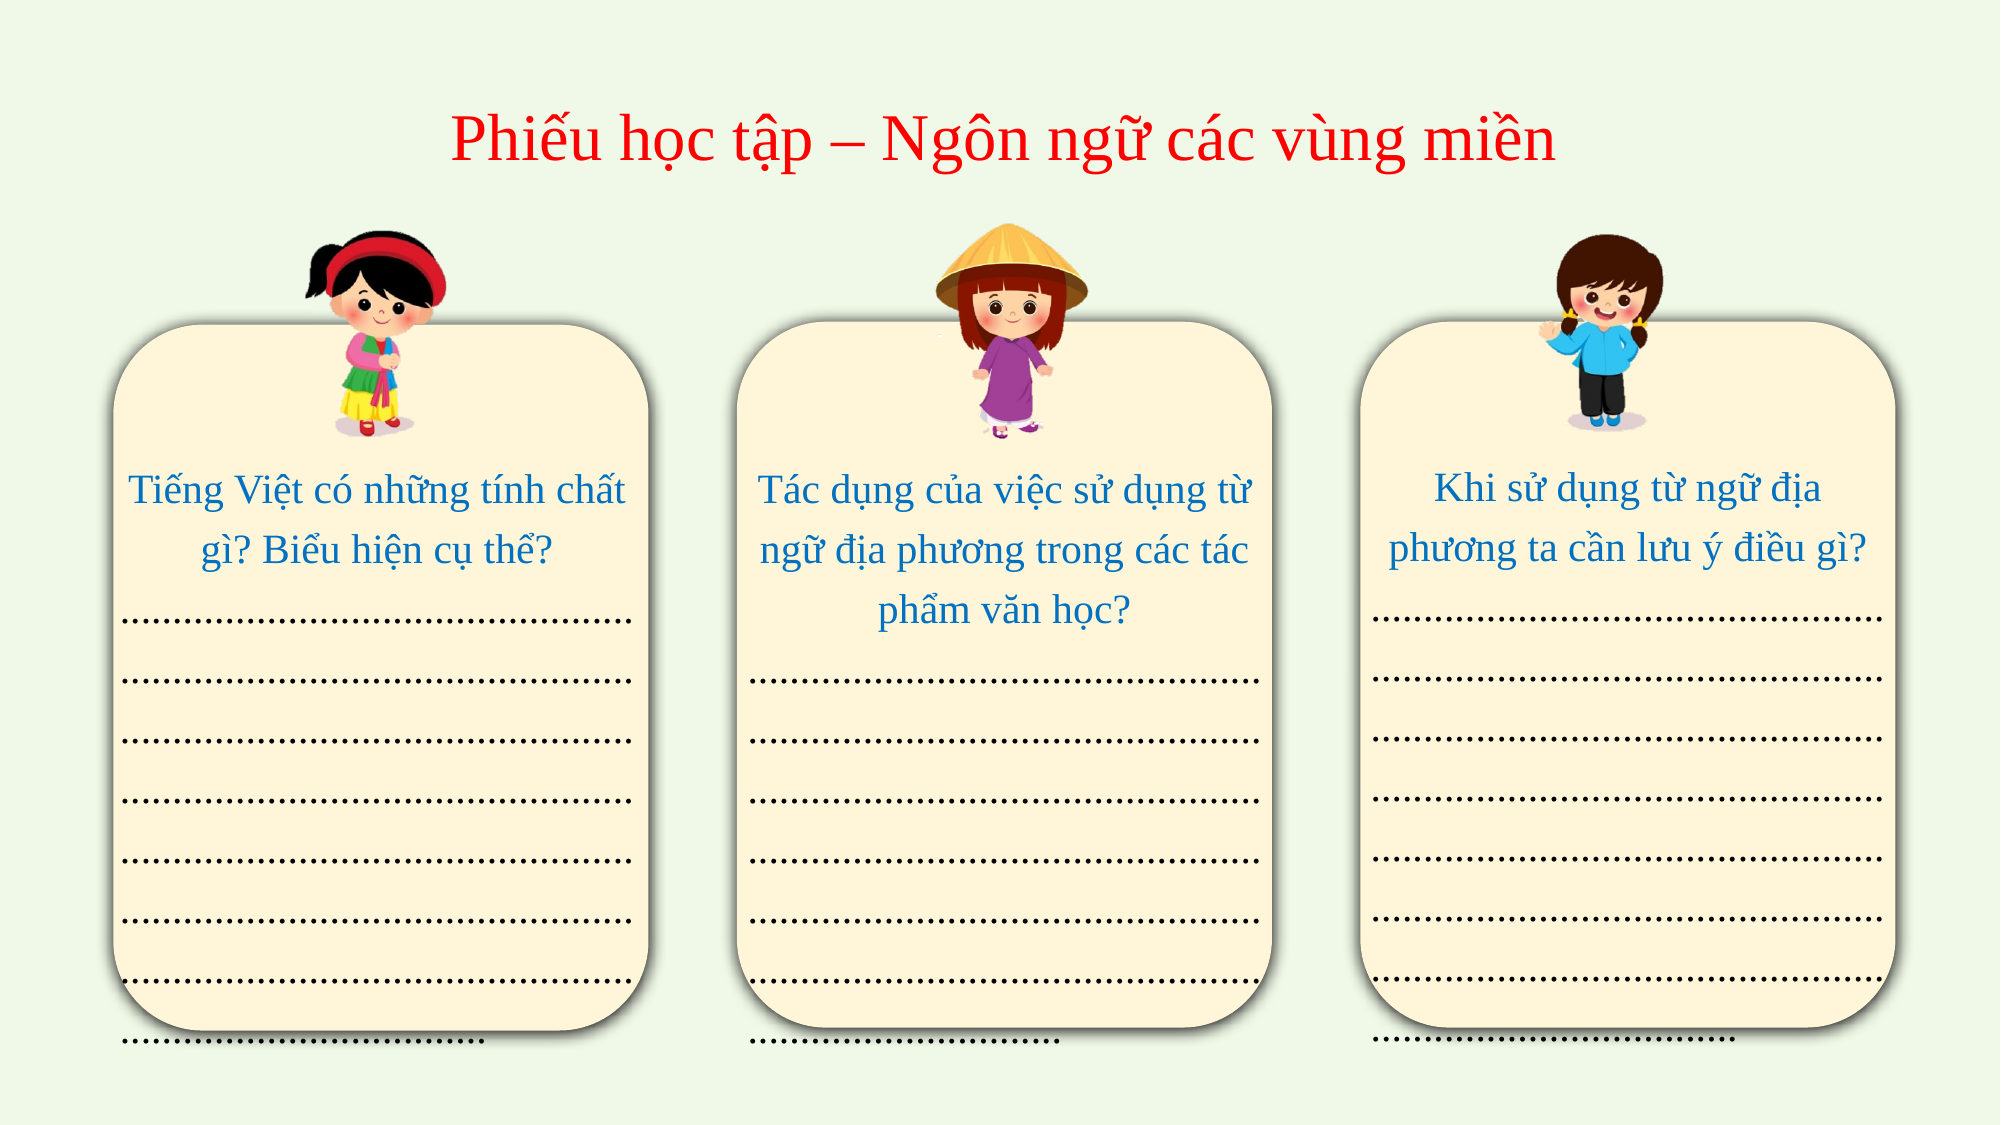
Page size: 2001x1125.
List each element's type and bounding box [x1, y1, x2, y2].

text_box [0, 0, 2000, 1125]
